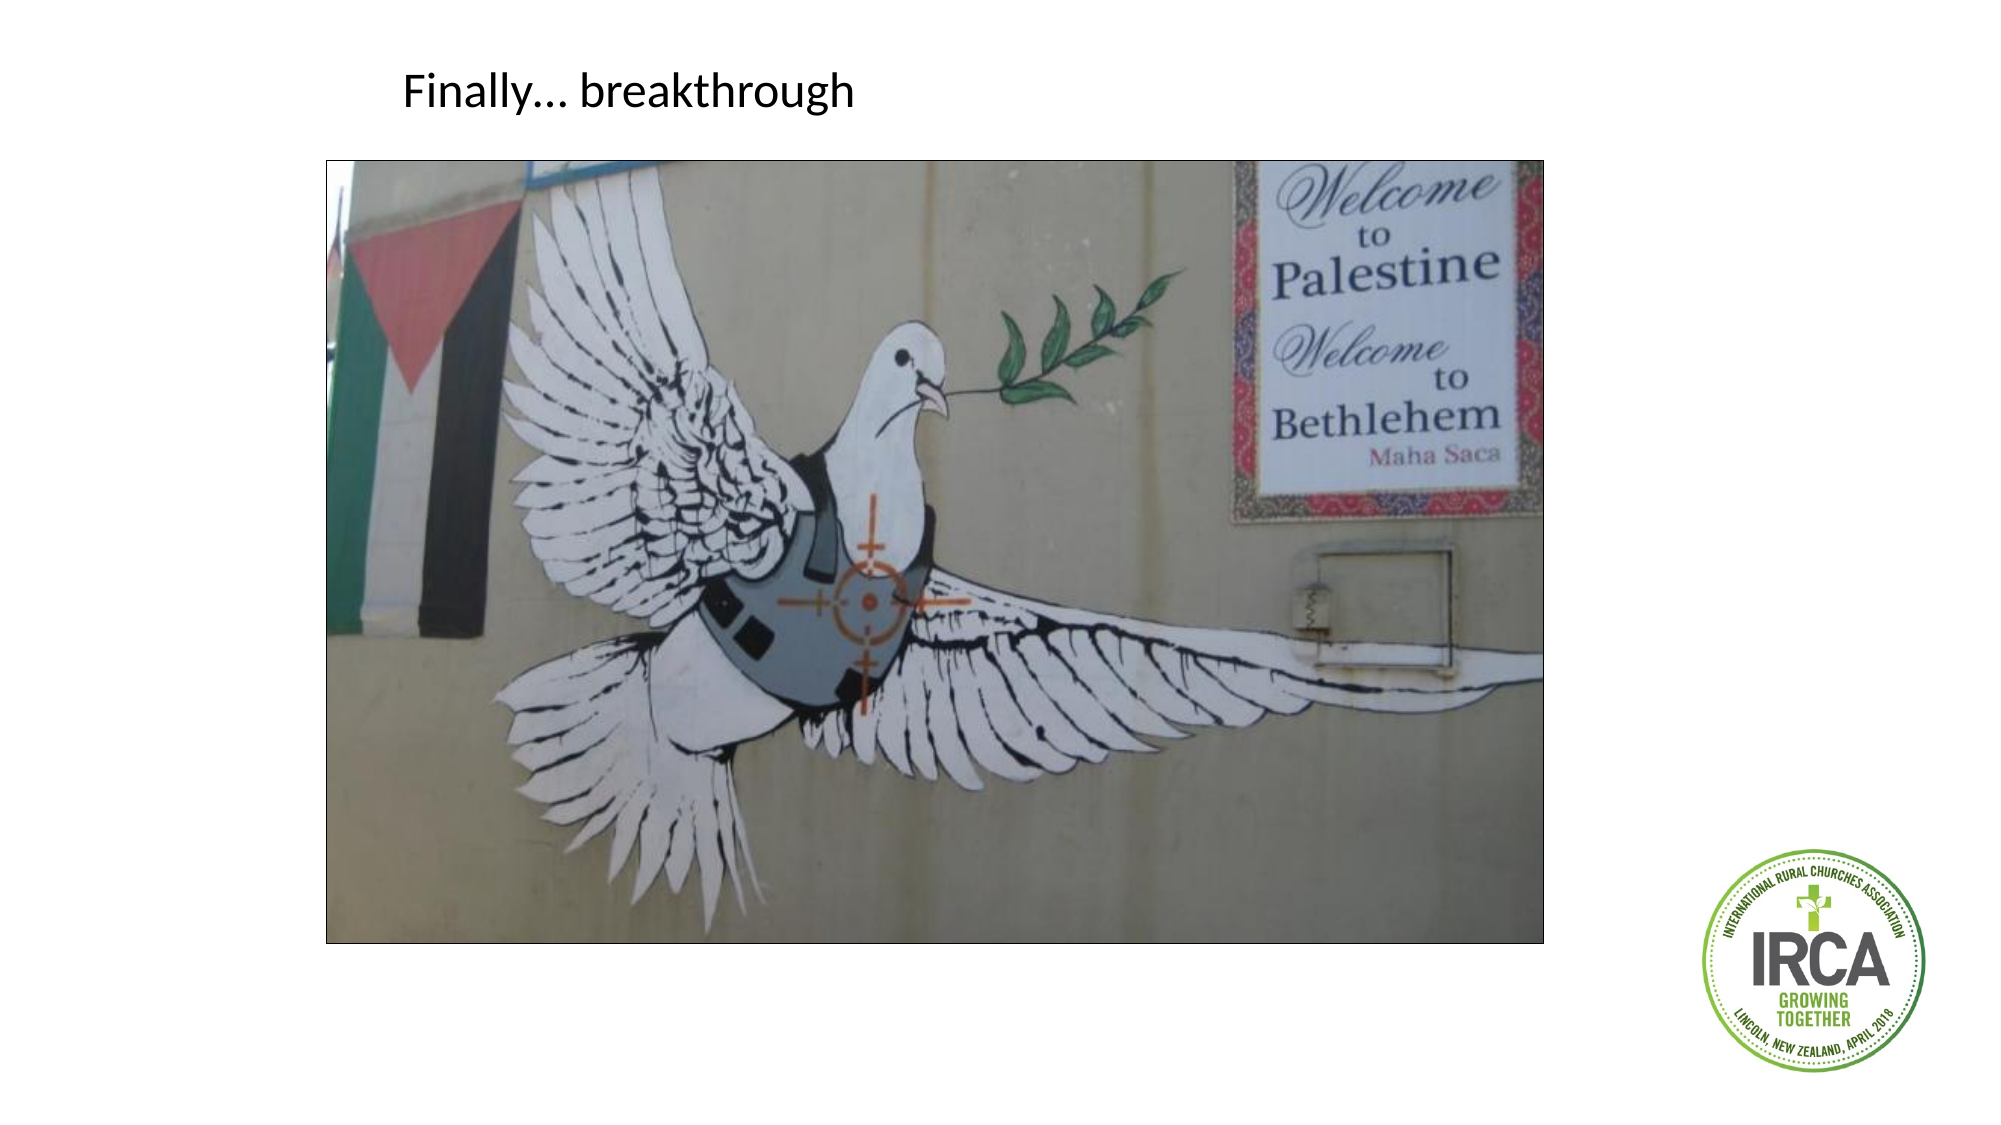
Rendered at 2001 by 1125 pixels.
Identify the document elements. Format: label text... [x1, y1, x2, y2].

picture [326, 160, 1544, 944]
text_box Finally… breakthrough [388, 49, 871, 125]
picture [1695, 842, 1932, 1079]
